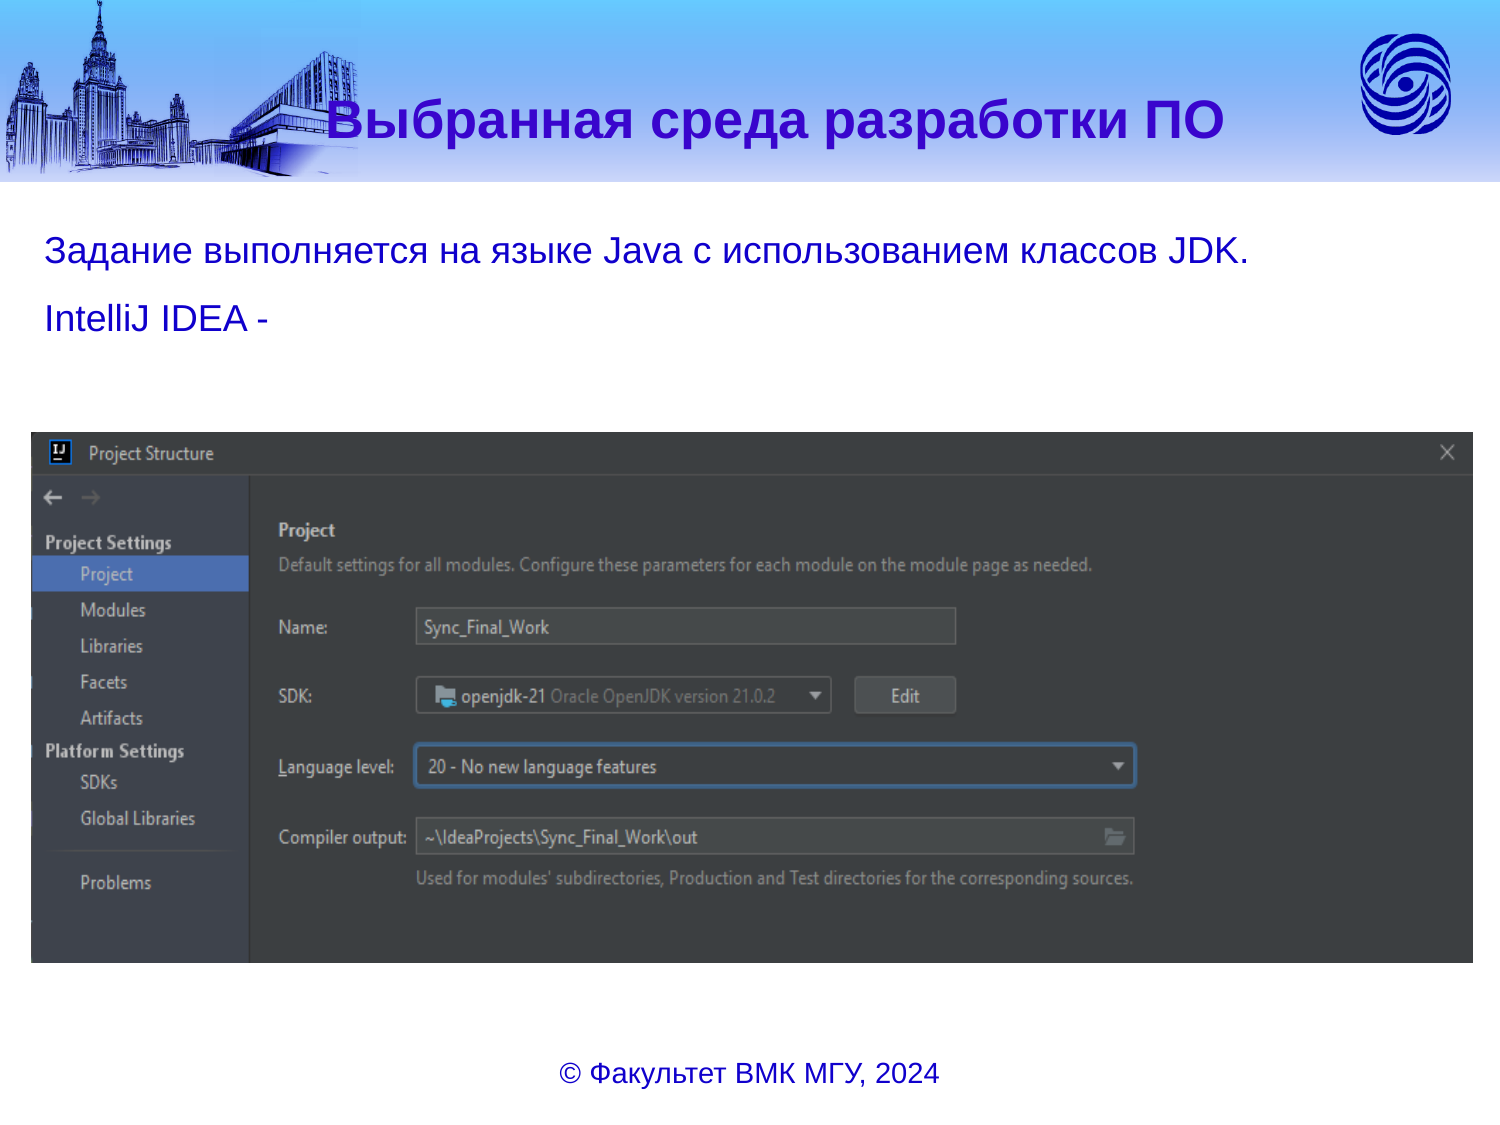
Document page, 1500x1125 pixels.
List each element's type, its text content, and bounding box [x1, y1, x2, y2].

picture [30, 432, 1473, 963]
picture [1352, 30, 1459, 138]
text_box Задание выполняется на языке Java с использованием классов JDK. IntelliJ IDEA - [29, 196, 1471, 346]
text_box © Факультет ВМК МГУ, 2024 [0, 1046, 1500, 1097]
picture [0, 0, 361, 177]
text_box Выбранная среда разработки ПО [253, 45, 1298, 196]
